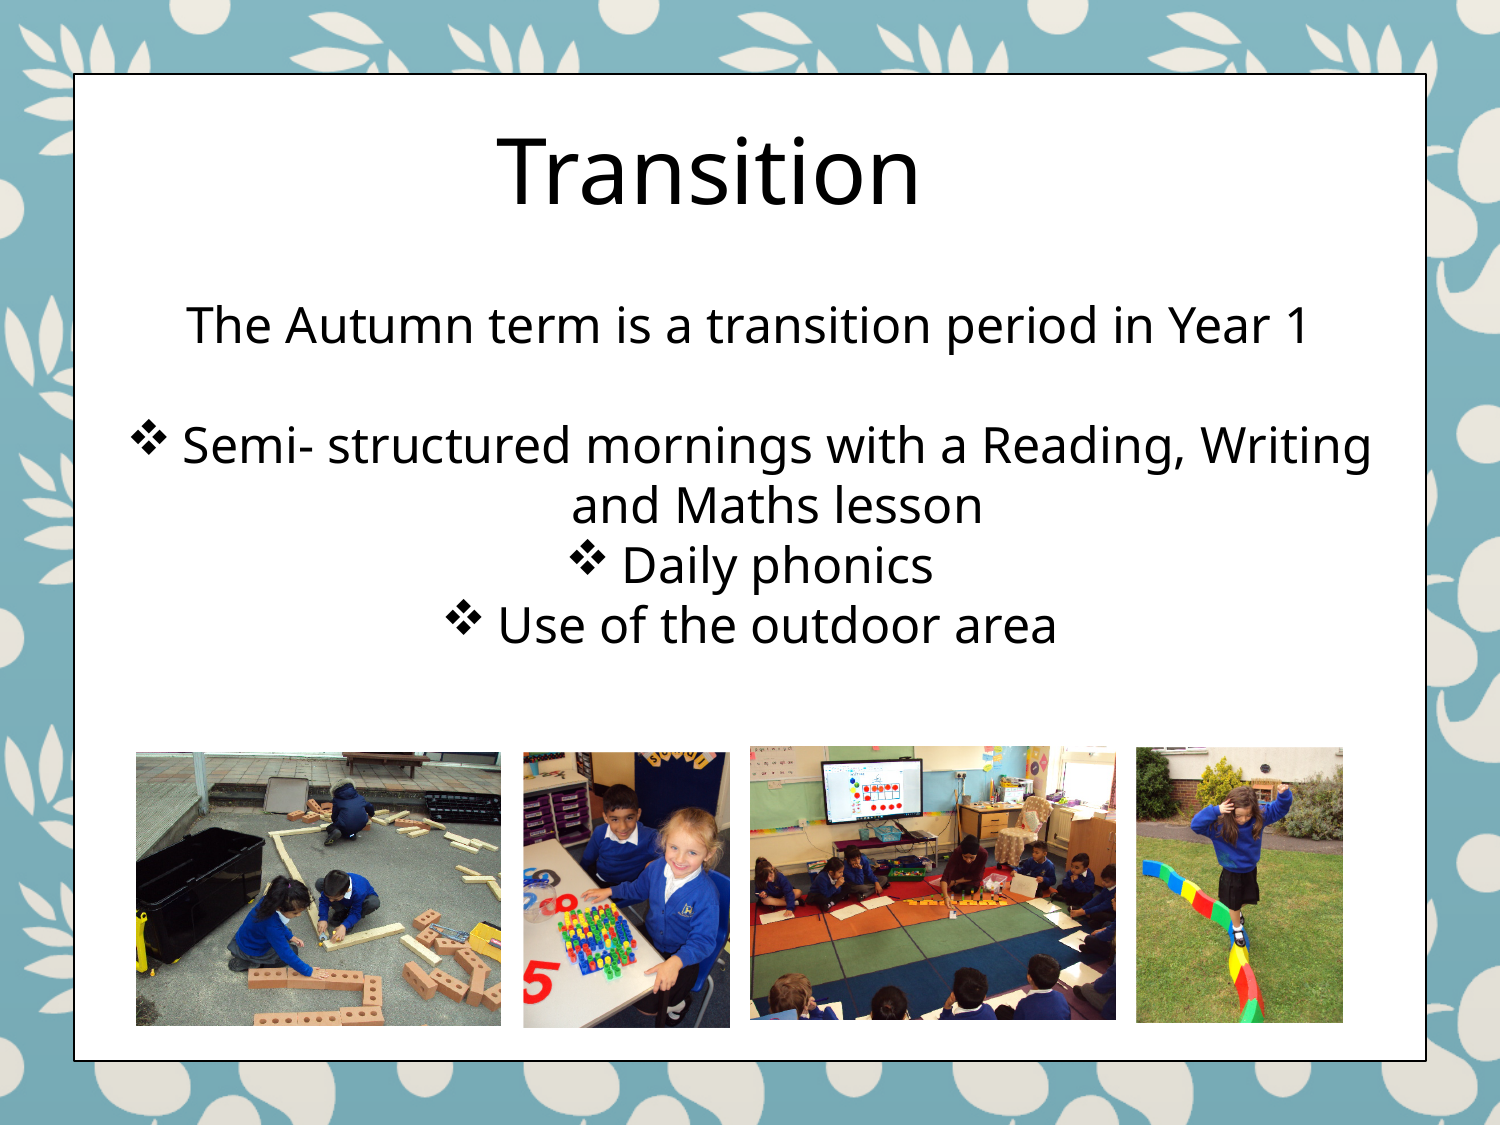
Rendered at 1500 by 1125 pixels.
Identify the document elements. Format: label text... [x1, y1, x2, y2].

text_box The Autumn term is a transition period in Year 1 Semi- structured mornings with a Reading, Writing and Maths lesson Daily phonics Use of the outdoor area [73, 286, 1427, 776]
picture [136, 746, 1378, 1028]
text_box Transition [100, 105, 1320, 231]
text_box [73, 776, 1427, 1062]
text_box [73, 73, 1427, 286]
